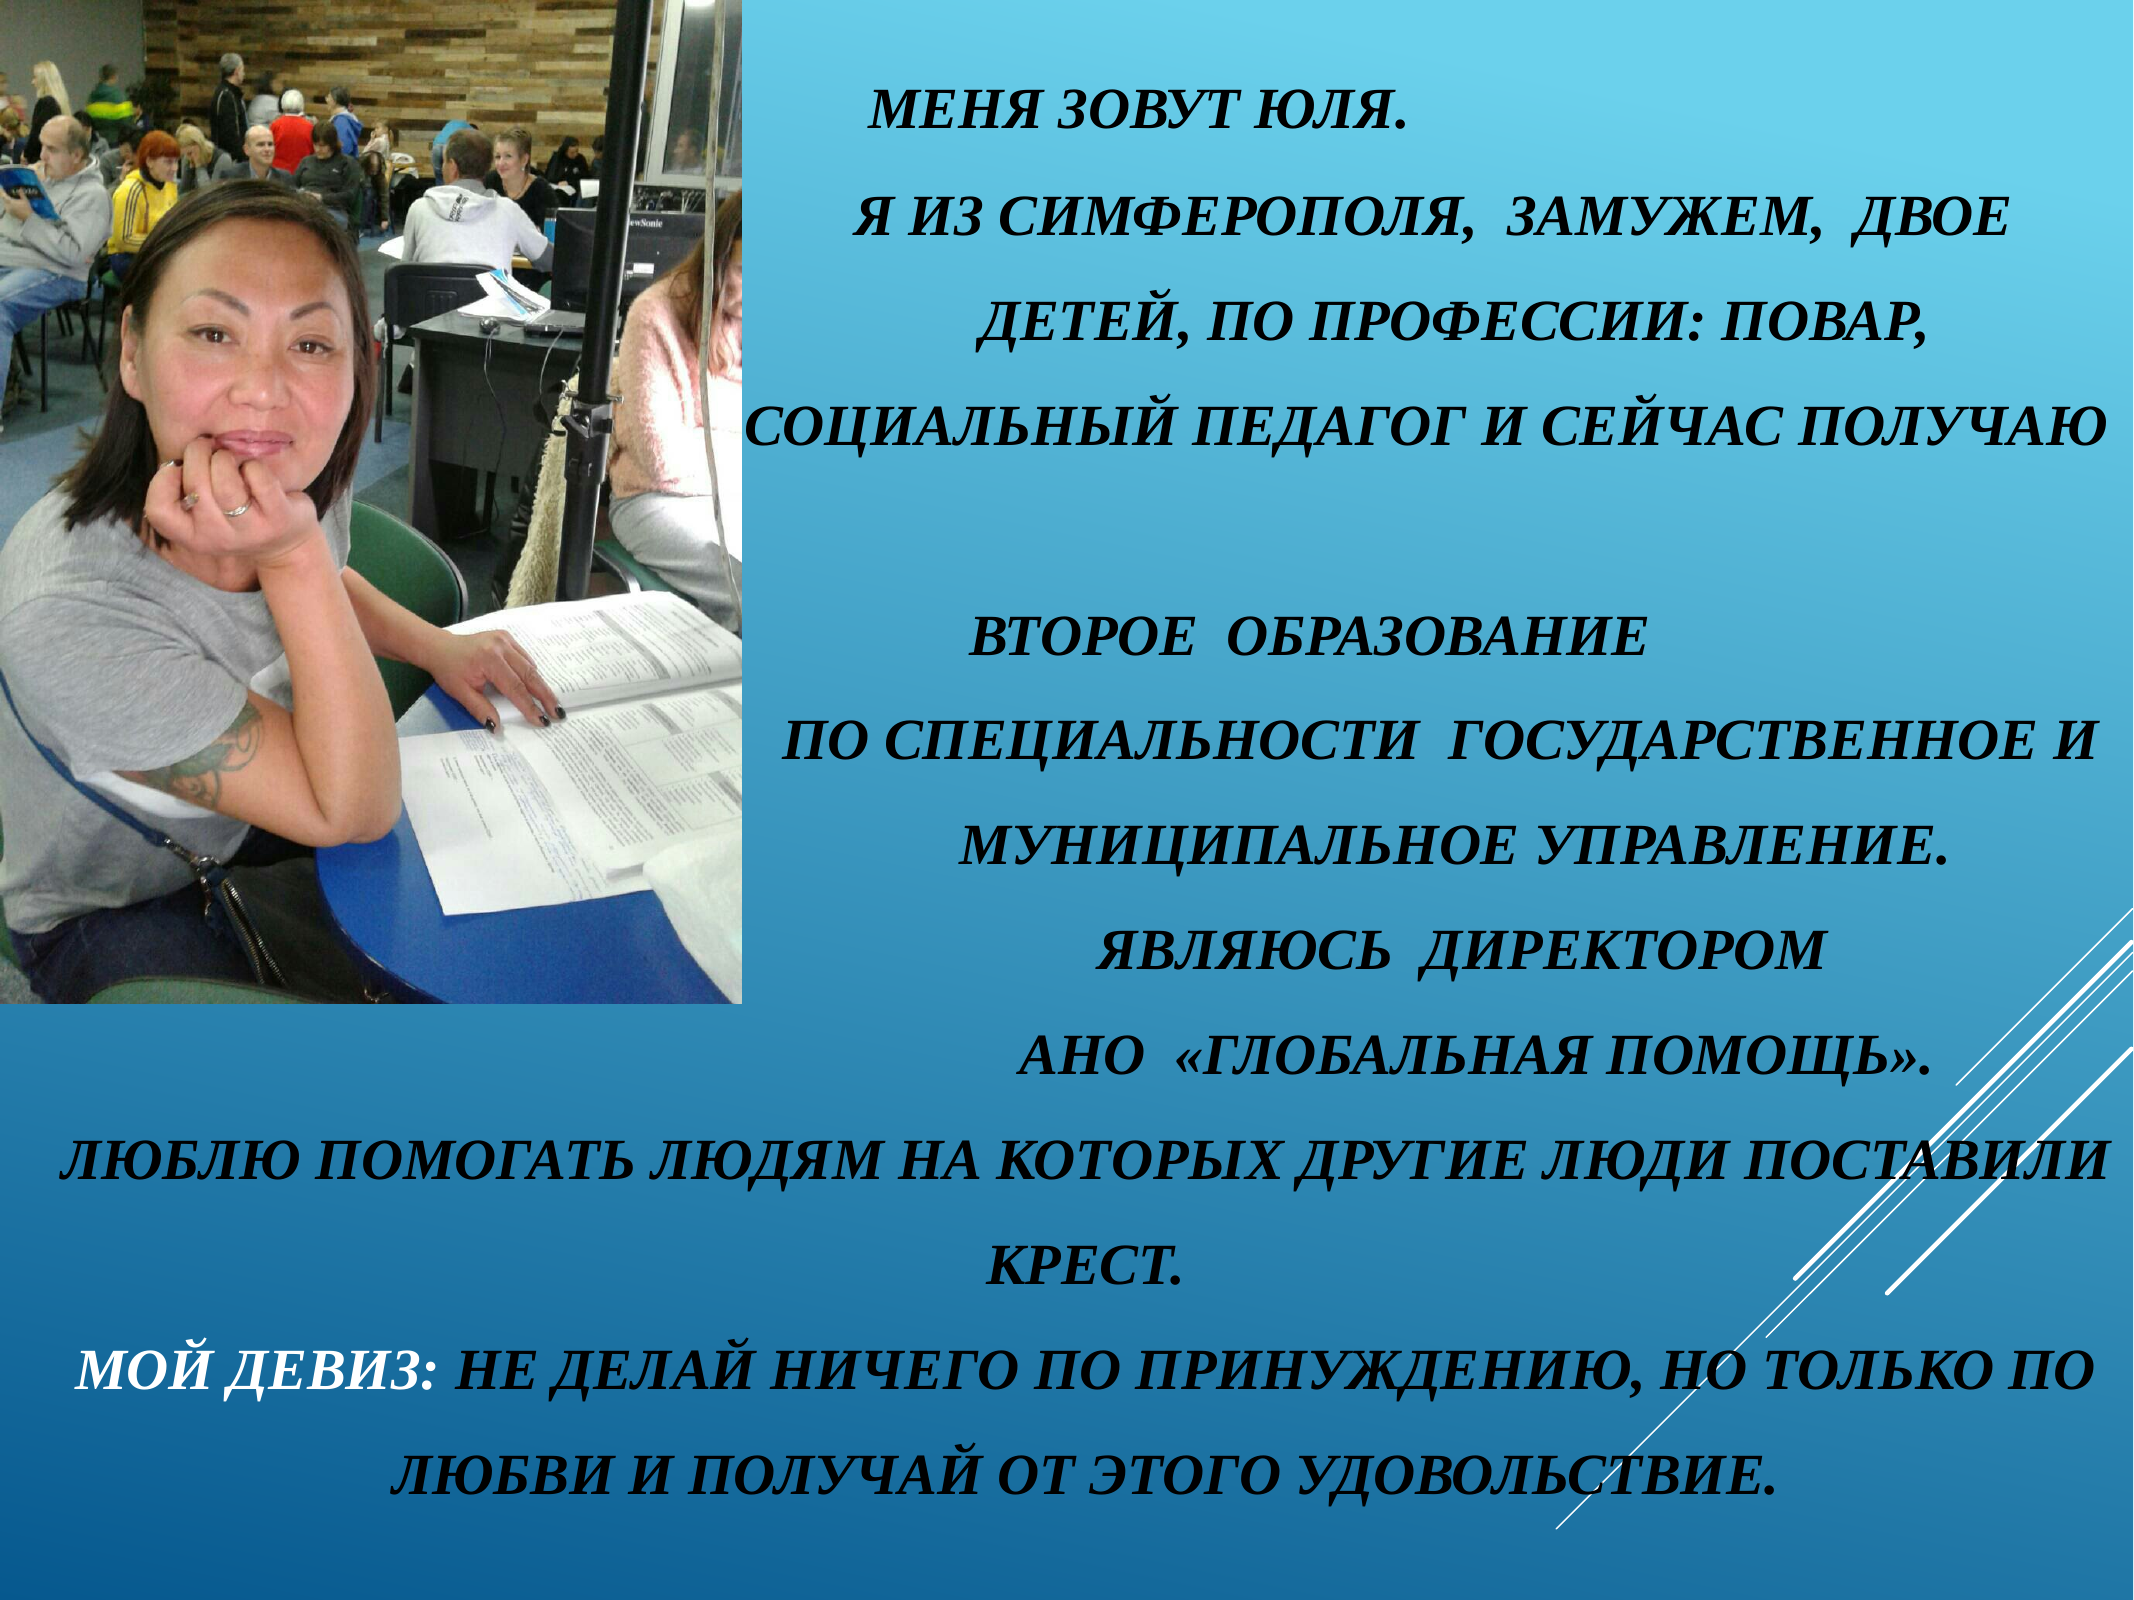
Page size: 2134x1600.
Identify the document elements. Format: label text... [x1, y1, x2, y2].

title Меня зовут Юля. Я из Симферополя, Замужем, двое детей, По профессии: повар, социальный педагог и сейчас получаю второе образование по специальности Государственное и муниципальное управление. Являюсь директором АНо «Глобальная помощь». Люблю помогать людям на которых другие люди поставили крест. Мой девиз: не делай ничего по принуждению, но только по любви и получай от этого удовольствие. [742, 7, 2134, 872]
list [0, 0, 742, 1004]
